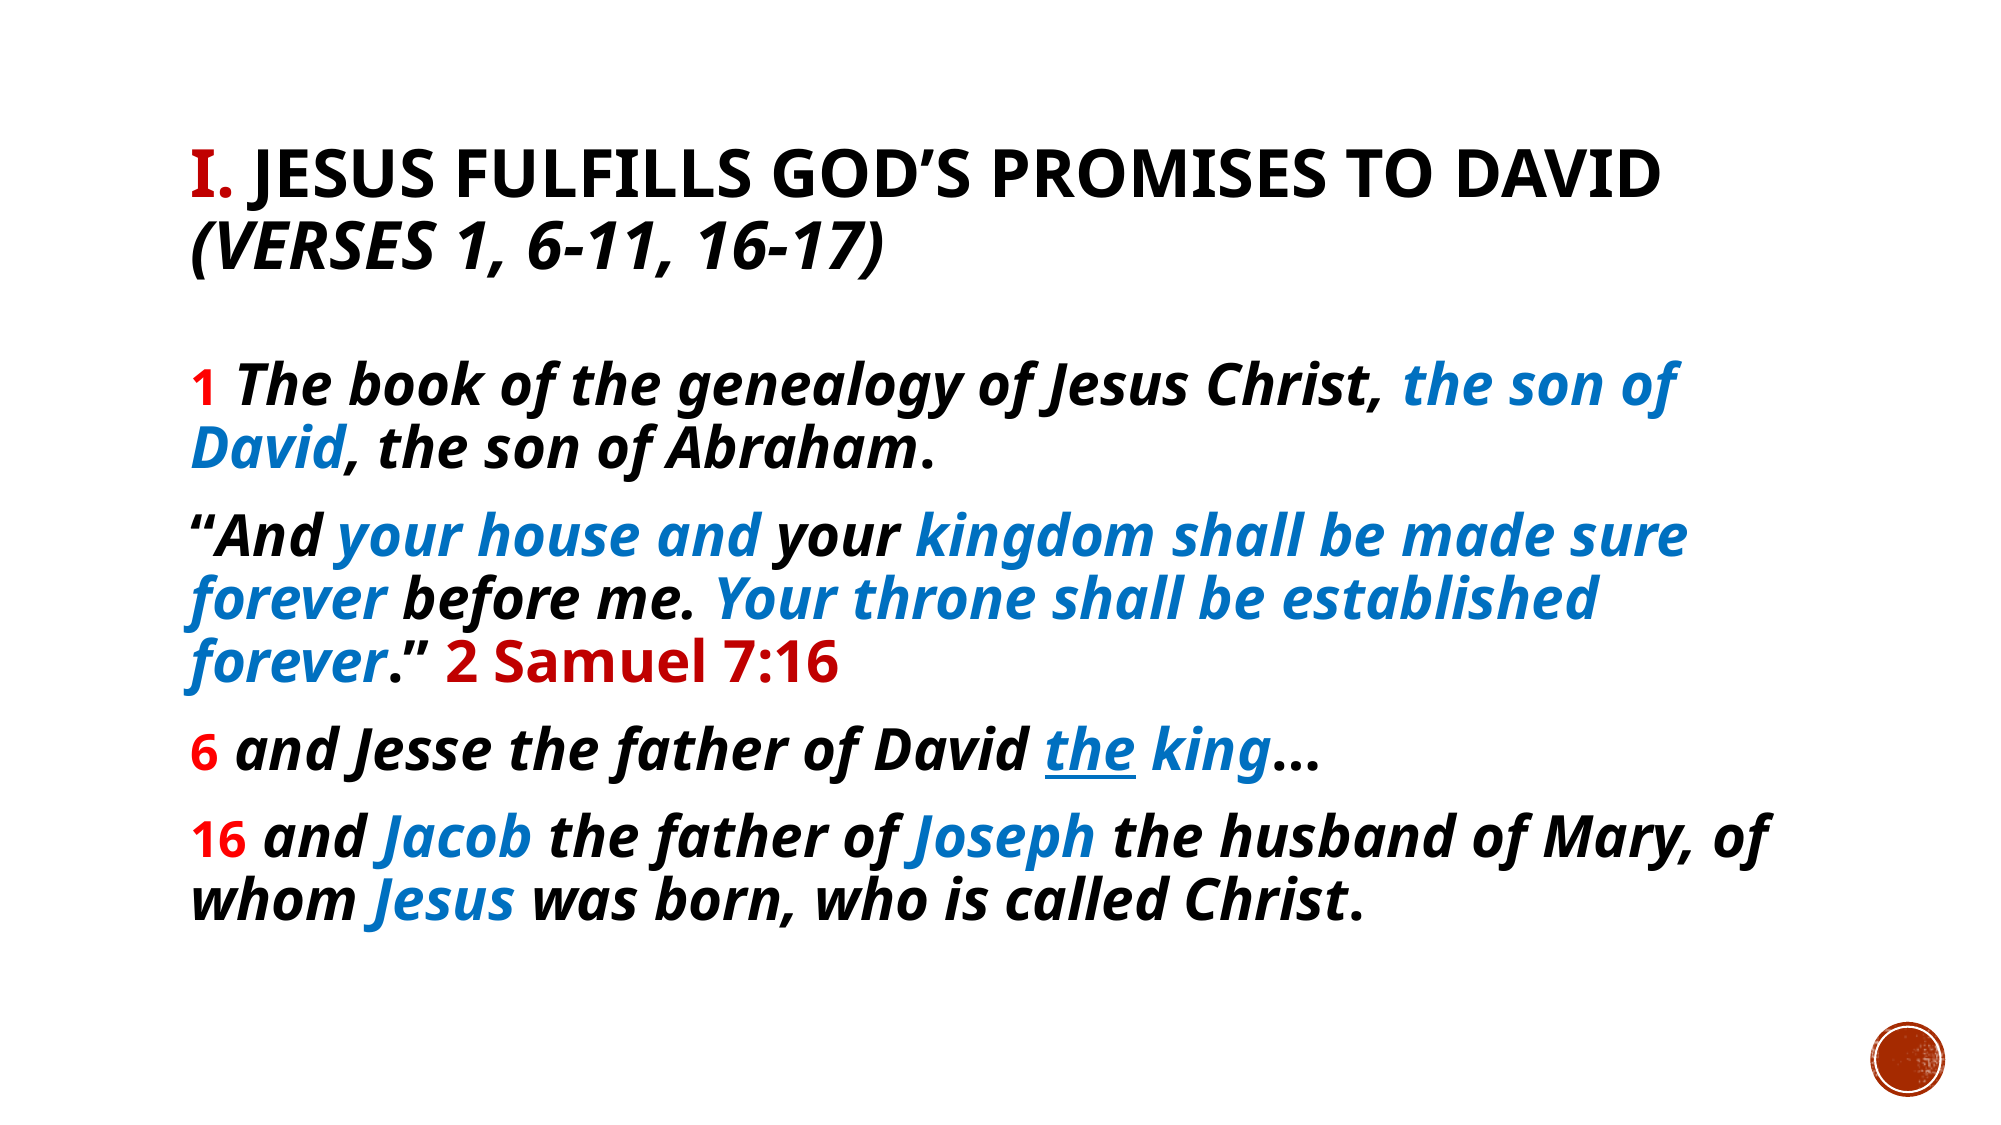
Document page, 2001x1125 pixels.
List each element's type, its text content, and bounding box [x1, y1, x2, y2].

list 1 The book of the genealogy of Jesus Christ, the son of David, the son of Abraham. “And your house and your kingdom shall be made sure forever before me. Your throne shall be established forever.” 2 Samuel 7:16 6 and Jesse the father of David the king… 16 and Jacob the father of Joseph the husband of Mary, of whom Jesus was born, who is called Christ. [175, 348, 1826, 1125]
title I. Jesus fulfills God’s promises to David (verses 1, 6-11, 16-17) [175, 79, 1826, 344]
